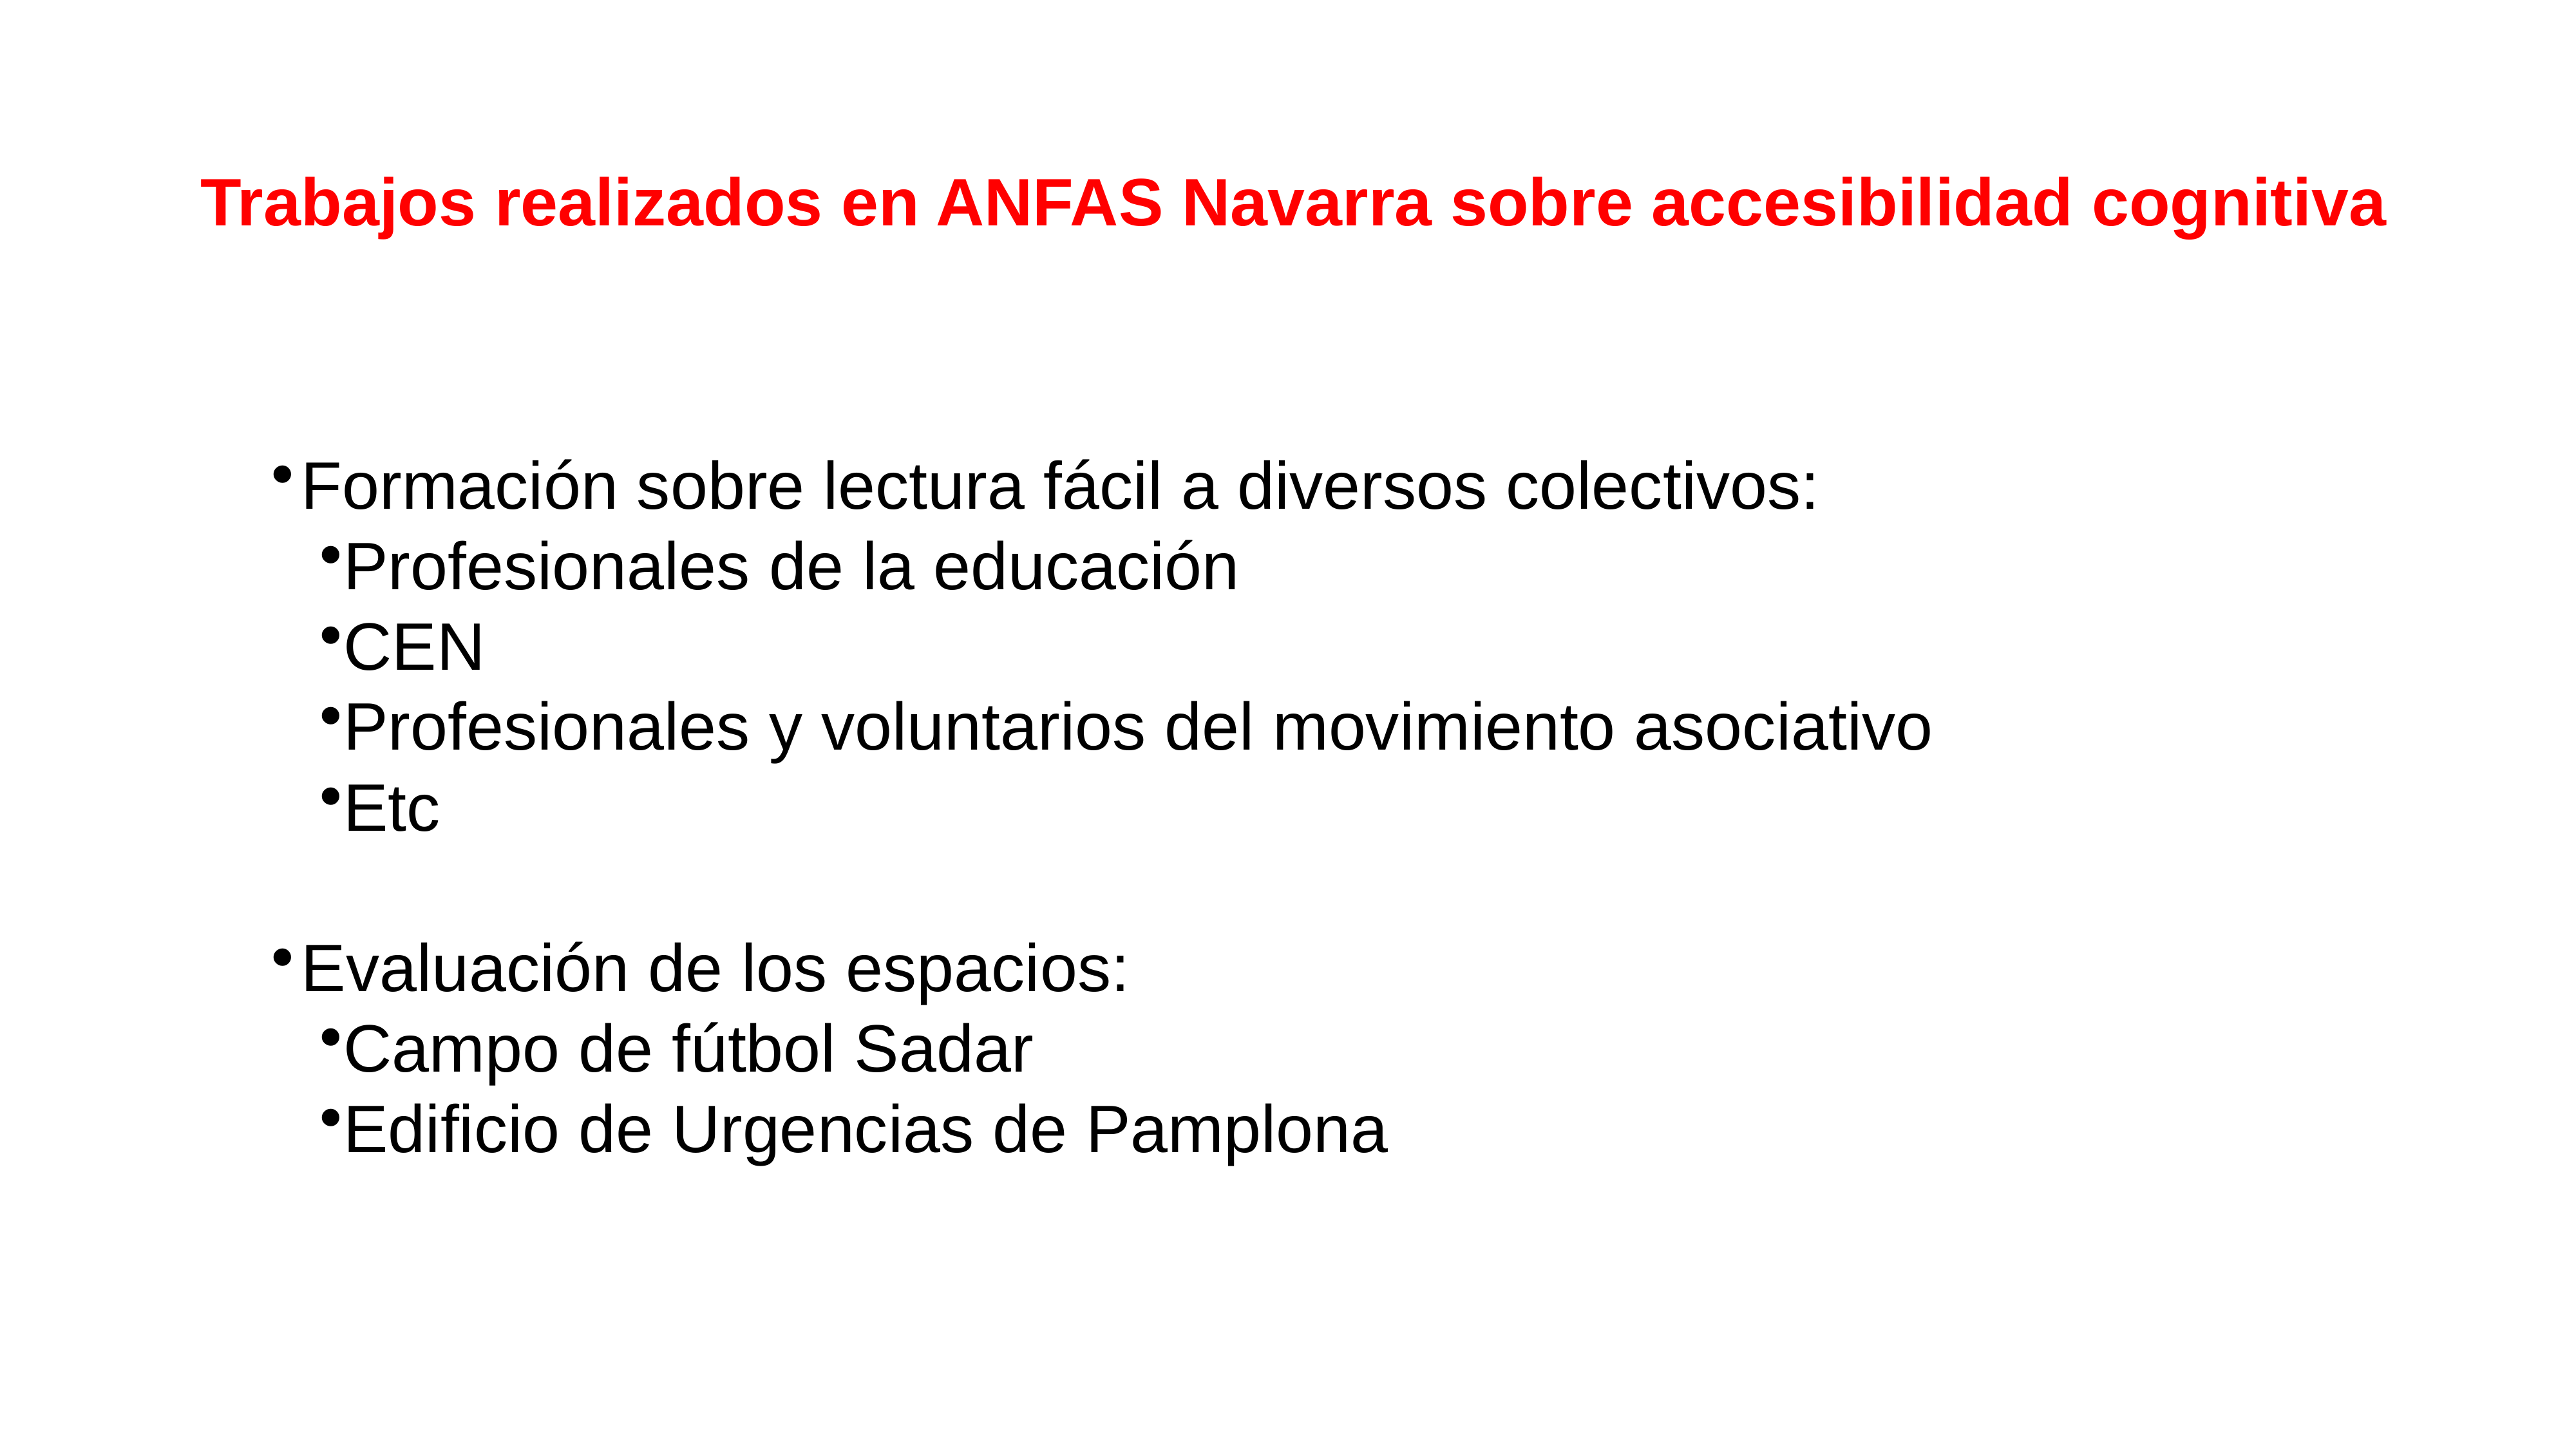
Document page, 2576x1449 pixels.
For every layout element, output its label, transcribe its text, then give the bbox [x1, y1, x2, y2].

text_box Trabajos realizados en ANFAS Navarra sobre accesibilidad cognitiva [191, 153, 2399, 244]
text_box Formación sobre lectura fácil a diversos colectivos: Profesionales de la educación CEN Profesionales y voluntarios del movimiento asociativo Etc Evaluación de los espacios: Campo de fútbol Sadar Edificio de Urgencias de Pamplona [215, 354, 2150, 1449]
